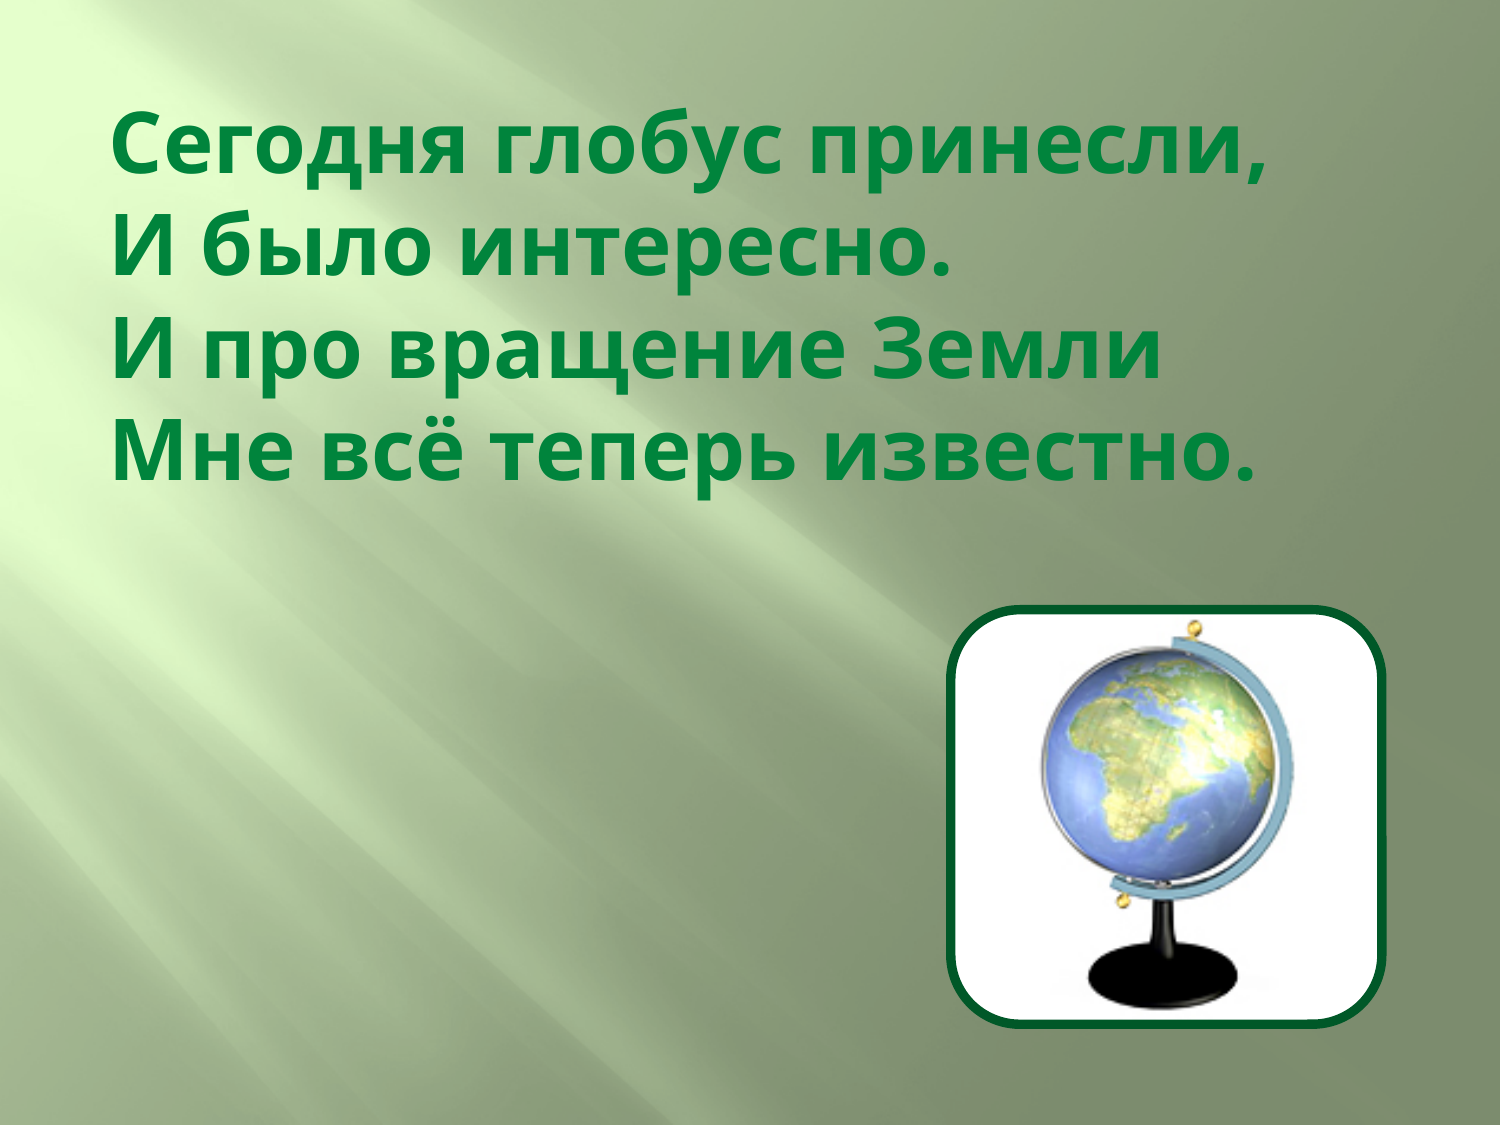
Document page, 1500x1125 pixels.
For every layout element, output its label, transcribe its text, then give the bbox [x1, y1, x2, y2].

picture [950, 609, 1383, 1025]
title Сегодня глобус принесли, И было интересно. И про вращение Земли Мне всё теперь известно. [93, 0, 1500, 586]
